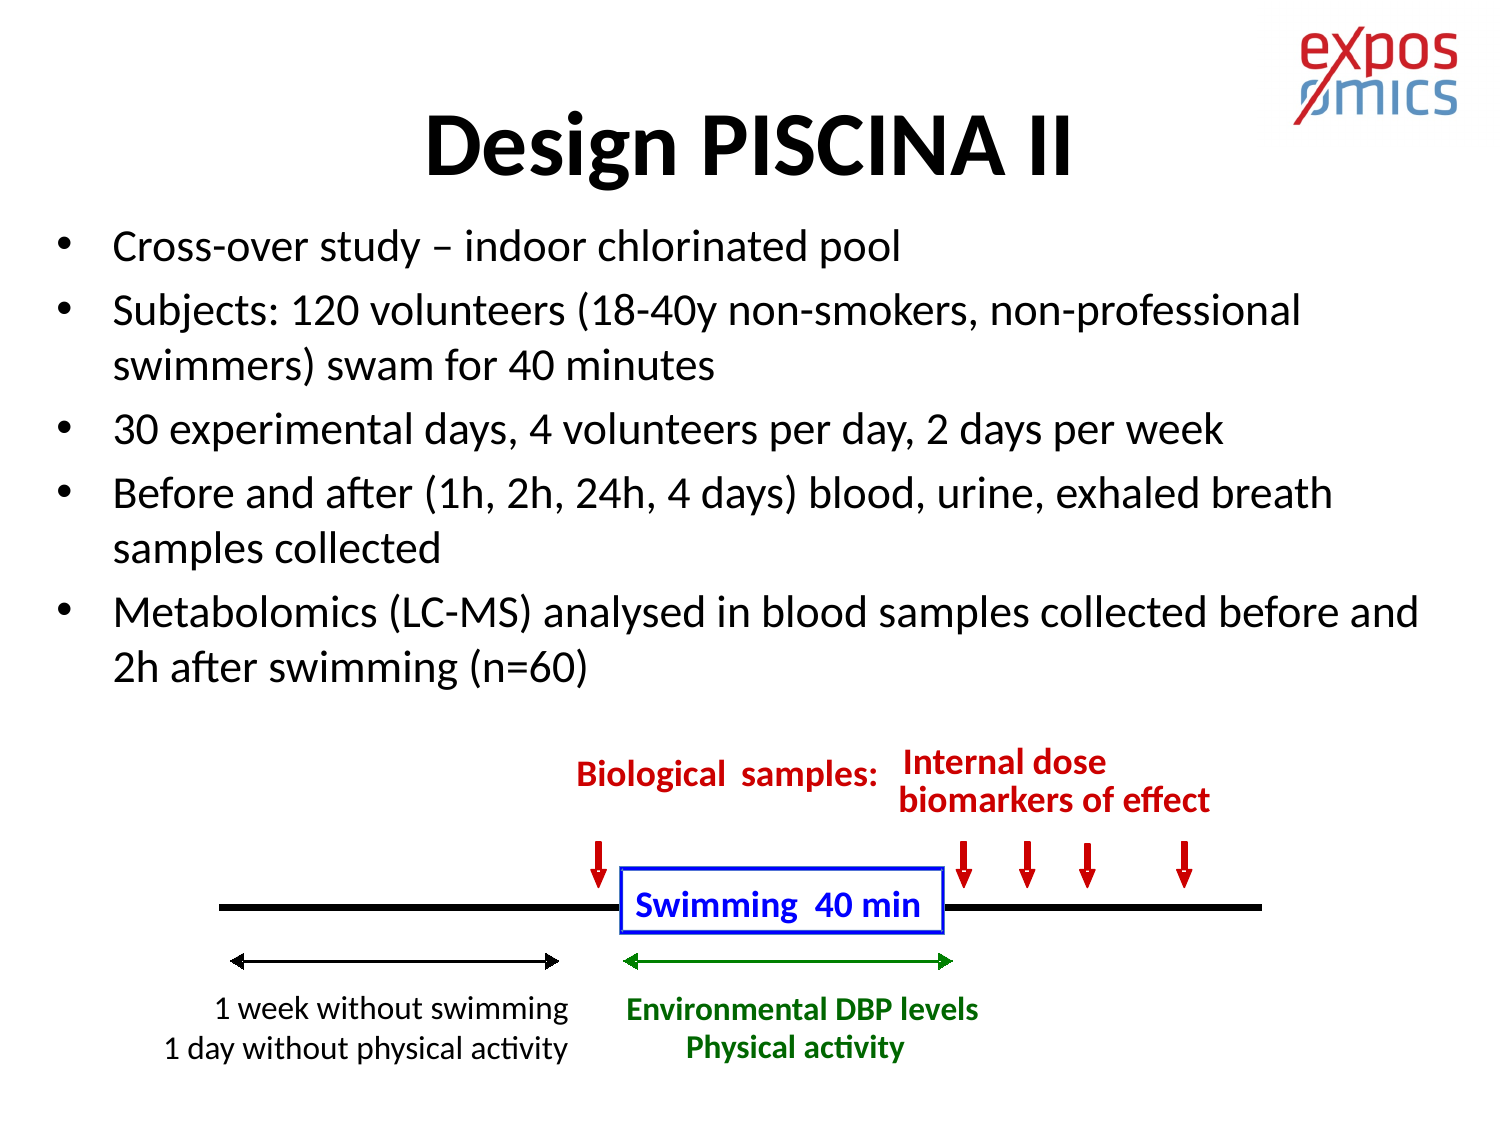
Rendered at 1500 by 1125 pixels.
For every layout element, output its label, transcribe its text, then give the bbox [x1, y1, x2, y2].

picture [1257, 1, 1500, 147]
title Design PISCINA II [75, 45, 1425, 208]
list Cross-over study – indoor chlorinated pool Subjects: 120 volunteers (18-40y non-smokers, non-professional swimmers) swam for 40 minutes 30 experimental days, 4 volunteers per day, 2 days per week Before and after (1h, 2h, 24h, 4 days) blood, urine, exhaled breath samples collected Metabolomics (LC-MS) analysed in blood samples collected before and 2h after swimming (n=60) [41, 208, 1483, 1125]
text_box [154, 726, 1357, 1115]
